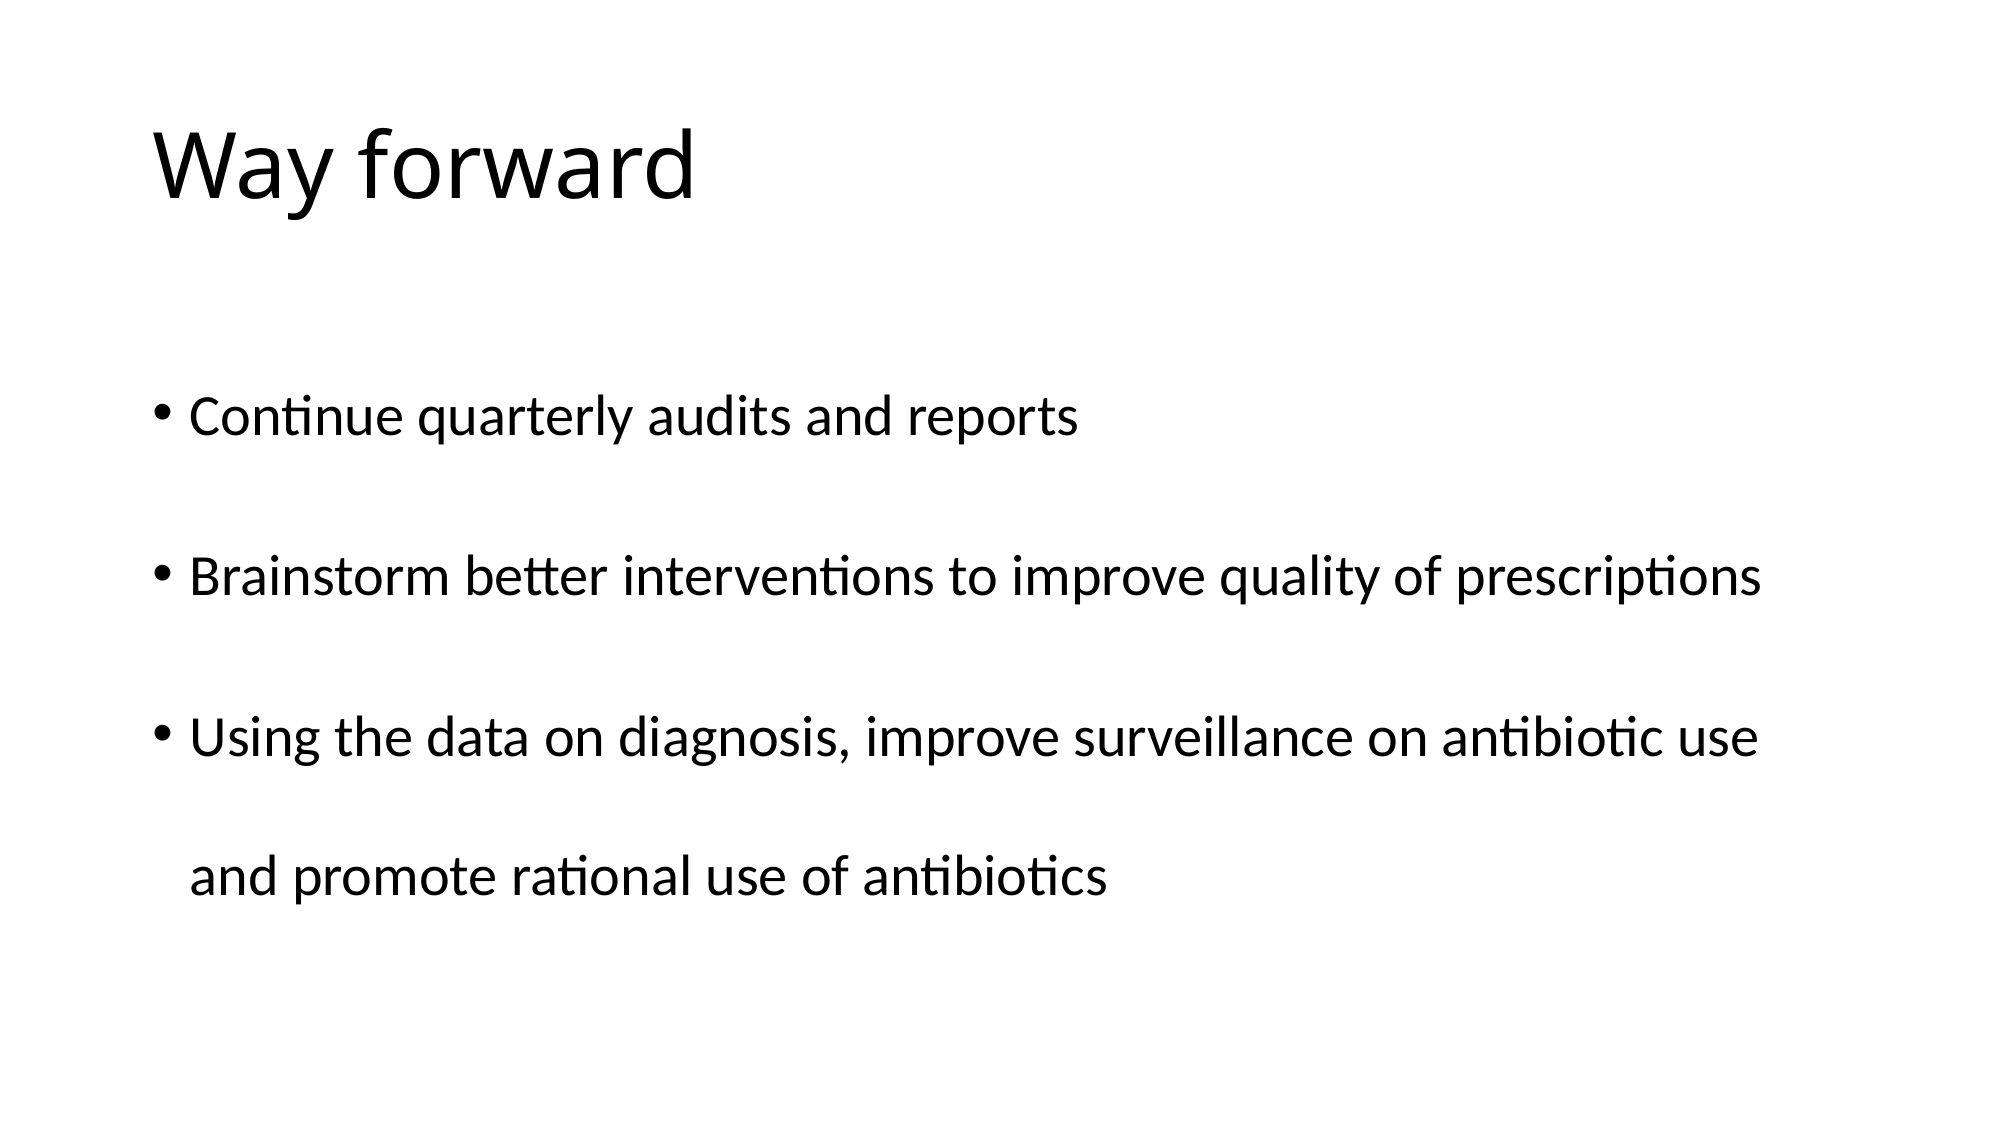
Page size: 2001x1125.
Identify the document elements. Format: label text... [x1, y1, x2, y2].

title Way forward [137, 59, 1863, 278]
list Continue quarterly audits and reports Brainstorm better interventions to improve quality of prescriptions Using the data on diagnosis, improve surveillance on antibiotic use and promote rational use of antibiotics [137, 299, 1863, 1014]
